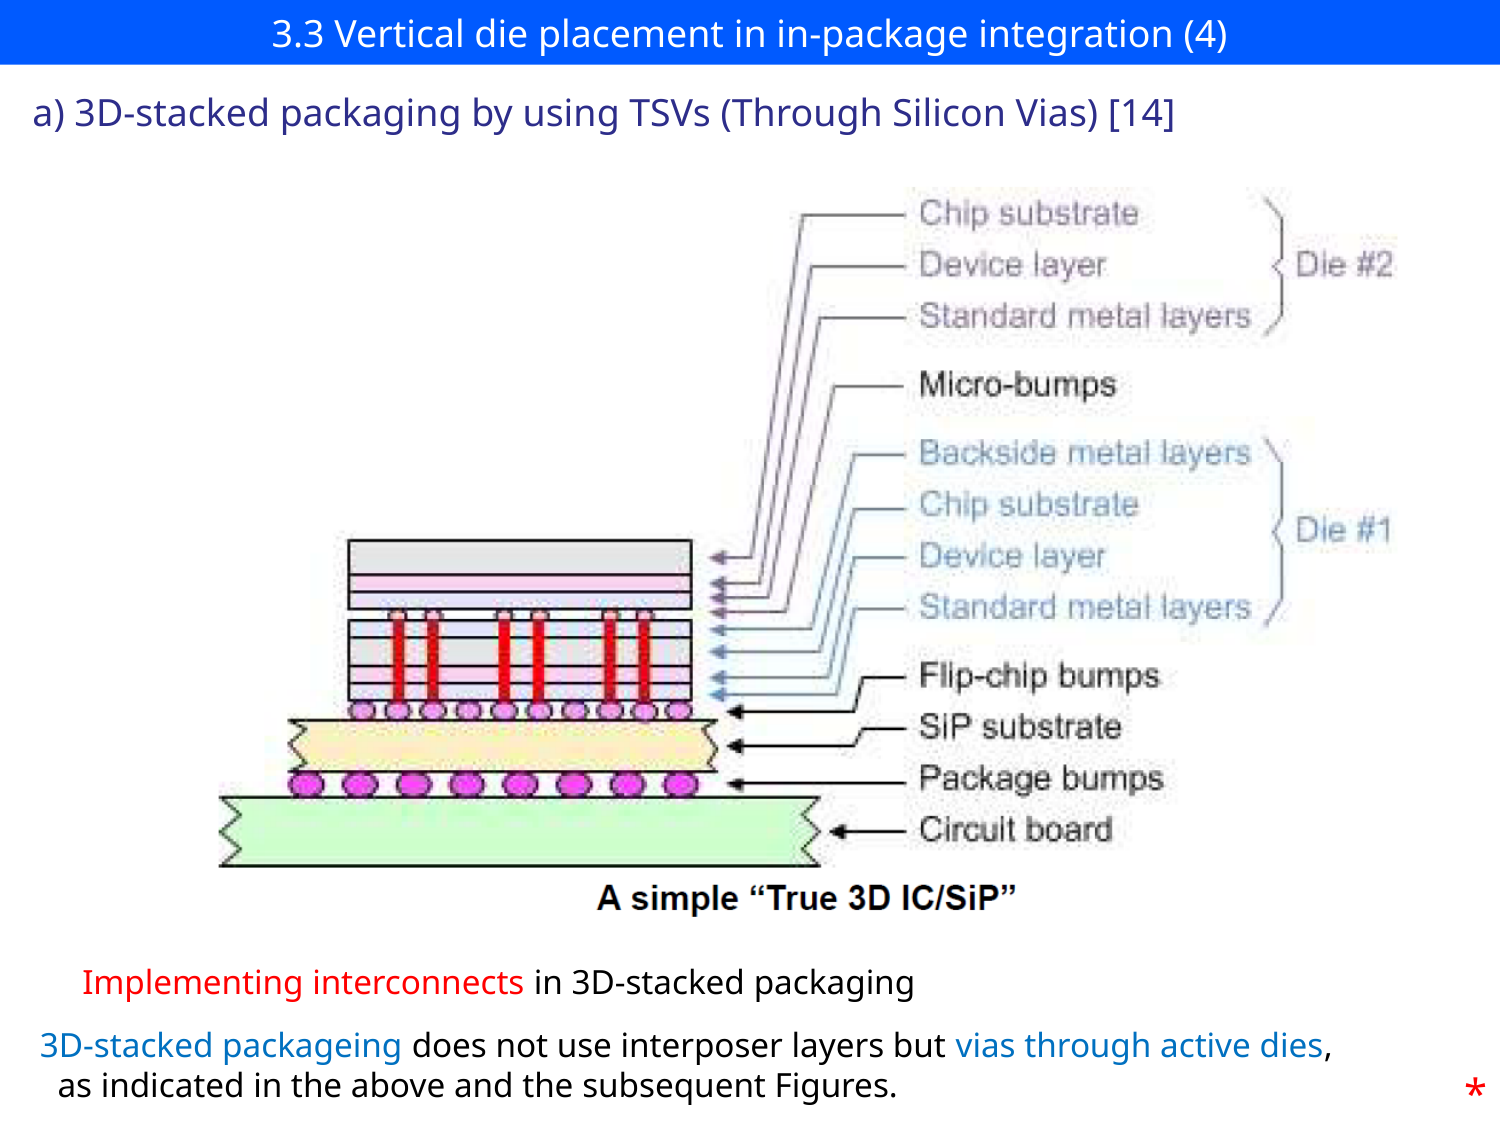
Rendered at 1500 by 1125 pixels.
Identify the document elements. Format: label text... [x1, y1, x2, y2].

text_box 3D-stacked packageing does not use interposer layers but vias through active dies, as indicated in the above and the subsequent Figures. [25, 1016, 1489, 1112]
text_box * [1449, 1060, 1500, 1125]
picture [141, 154, 1434, 942]
text_box Implementing interconnects in 3D-stacked packaging [67, 953, 949, 1009]
title 3.3 Vertical die placement in in-package integration (4) [0, 0, 1500, 65]
text_box a) 3D-stacked packaging by using TSVs (Through Silicon Vias) [14] [17, 82, 1355, 142]
